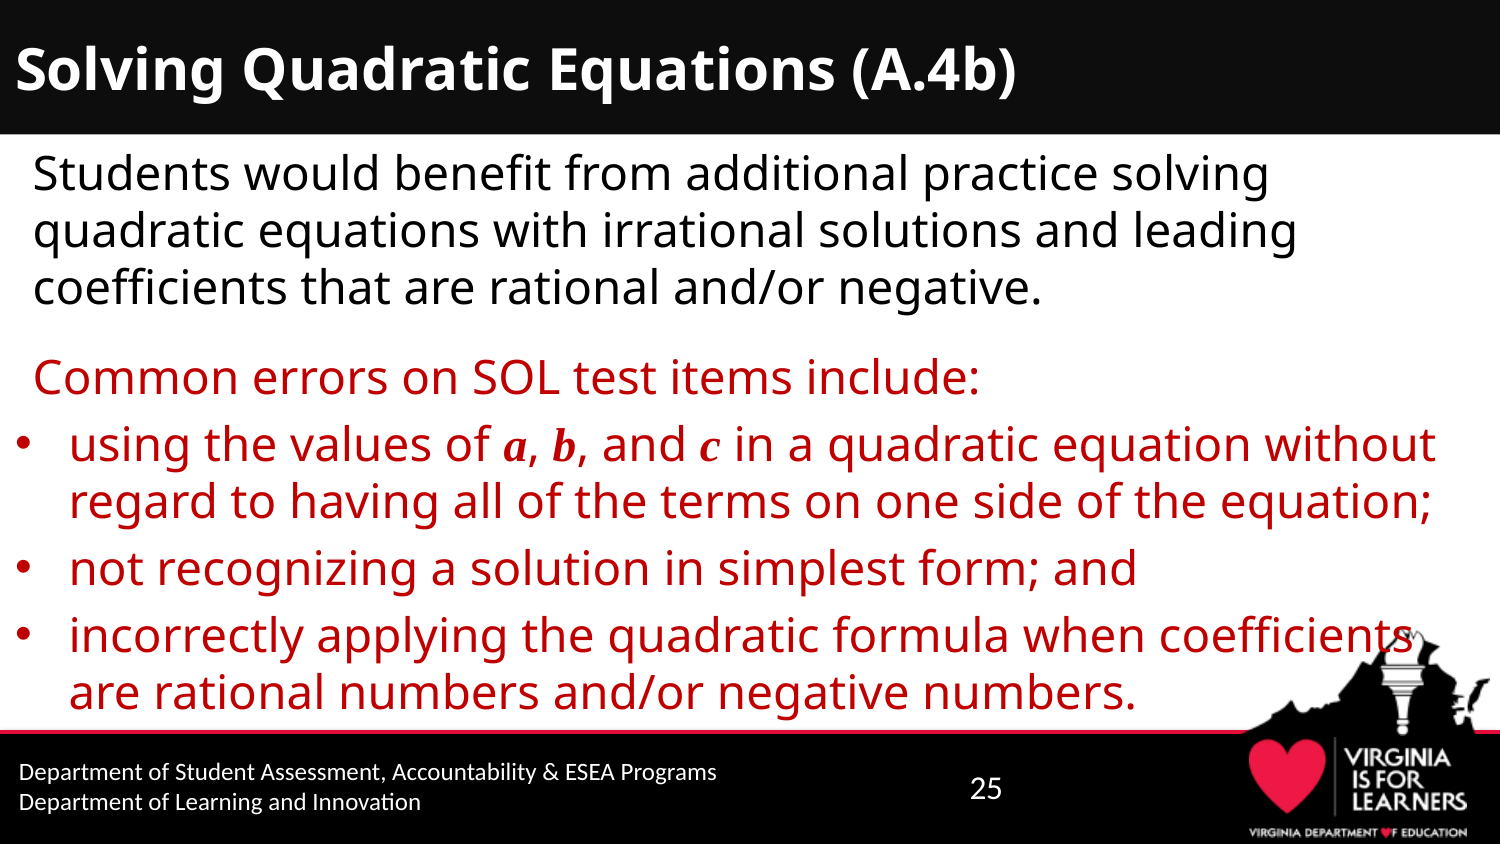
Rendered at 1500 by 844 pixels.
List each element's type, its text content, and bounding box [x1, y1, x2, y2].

list Students would benefit from additional practice solving quadratic equations with irrational solutions and leading coefficients that are rational and/or negative. Common errors on SOL test items include: using the values of a, b, and c in a quadratic equation without regard to having all of the terms on one side of the equation; not recognizing a solution in simplest form; and incorrectly applying the quadratic formula when coefficients are rational numbers and/or negative numbers. [0, 135, 1500, 735]
picture [1249, 737, 1467, 838]
title Solving Quadratic Equations (A.4b) [0, 0, 1500, 135]
